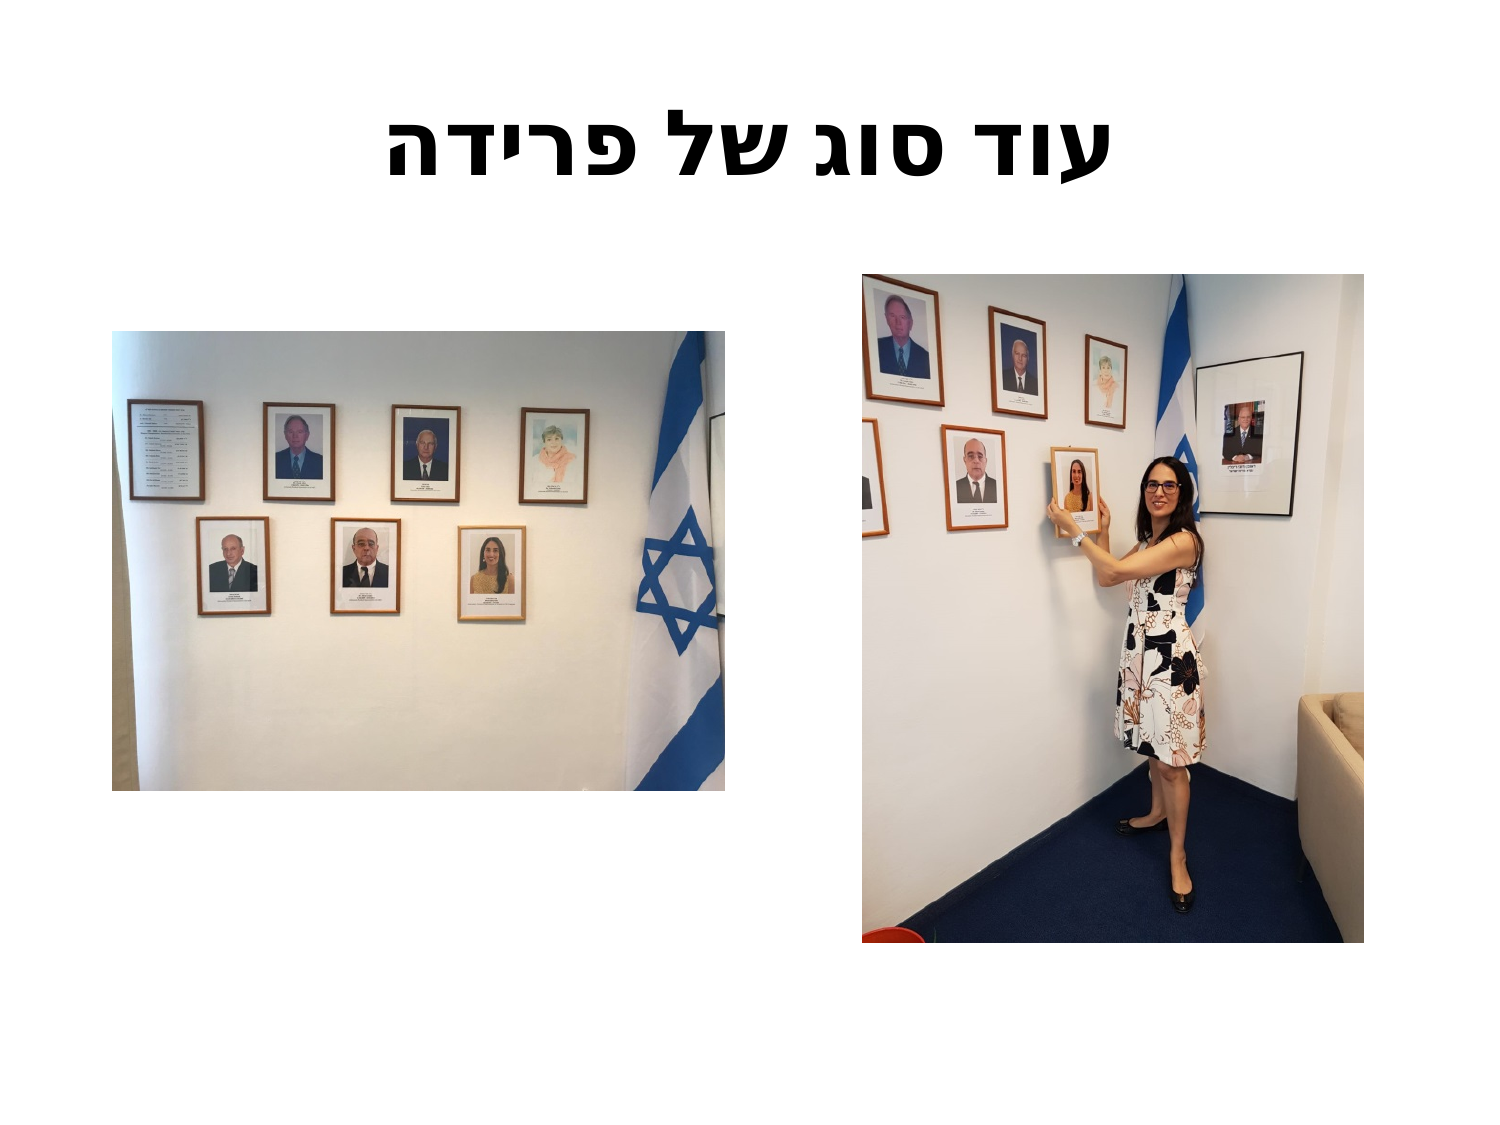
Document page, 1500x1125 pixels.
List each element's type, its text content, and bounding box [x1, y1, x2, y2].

picture [862, 274, 1364, 944]
title עוד סוג של פרידה [75, 45, 1425, 233]
picture [112, 331, 726, 792]
